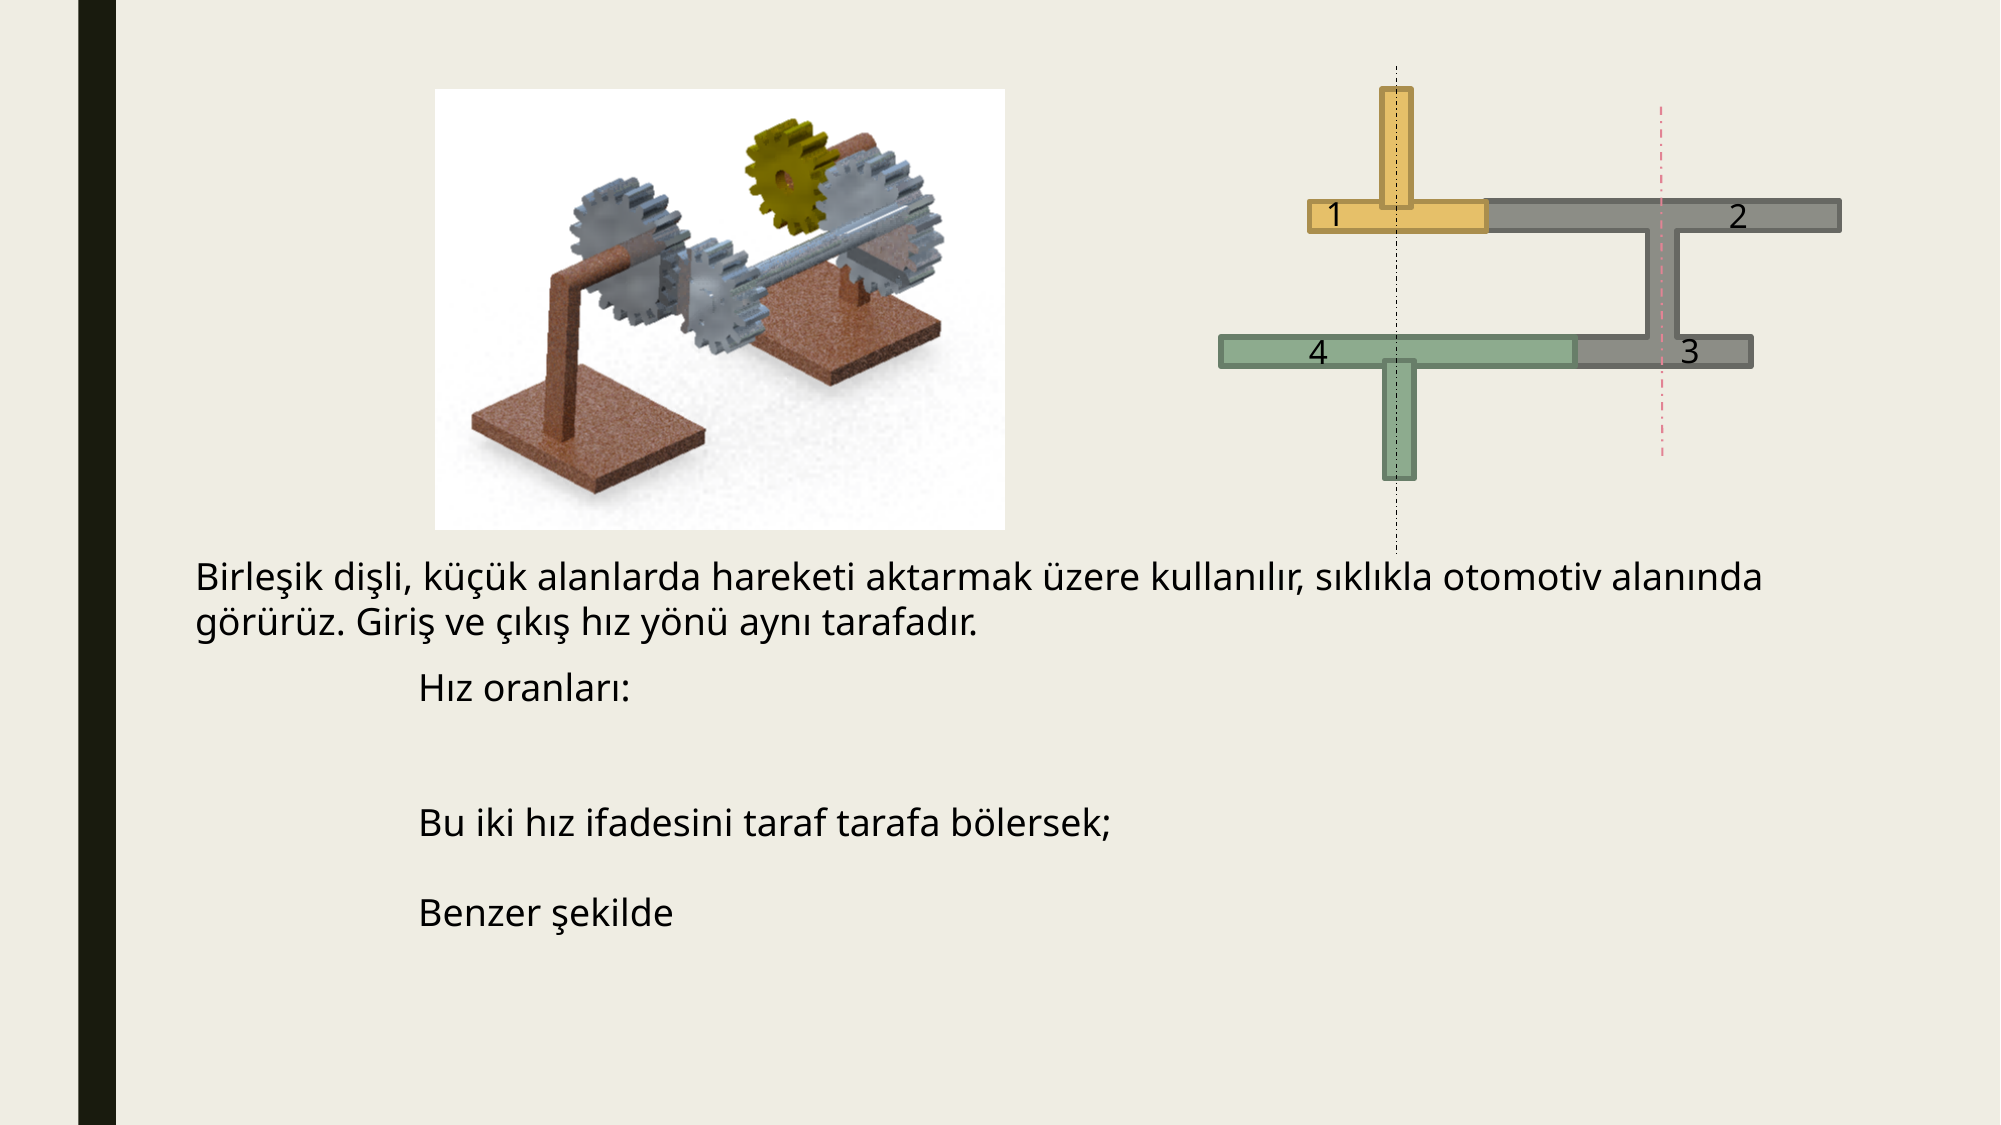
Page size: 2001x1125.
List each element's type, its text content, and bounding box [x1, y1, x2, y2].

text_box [1220, 65, 1840, 555]
picture [435, 89, 1005, 530]
text_box Birleşik dişli, küçük alanlarda hareketi aktarmak üzere kullanılır, sıklıkla otomotiv alanında görürüz. Giriş ve çıkış hız yönü aynı tarafadır. [180, 545, 1850, 651]
